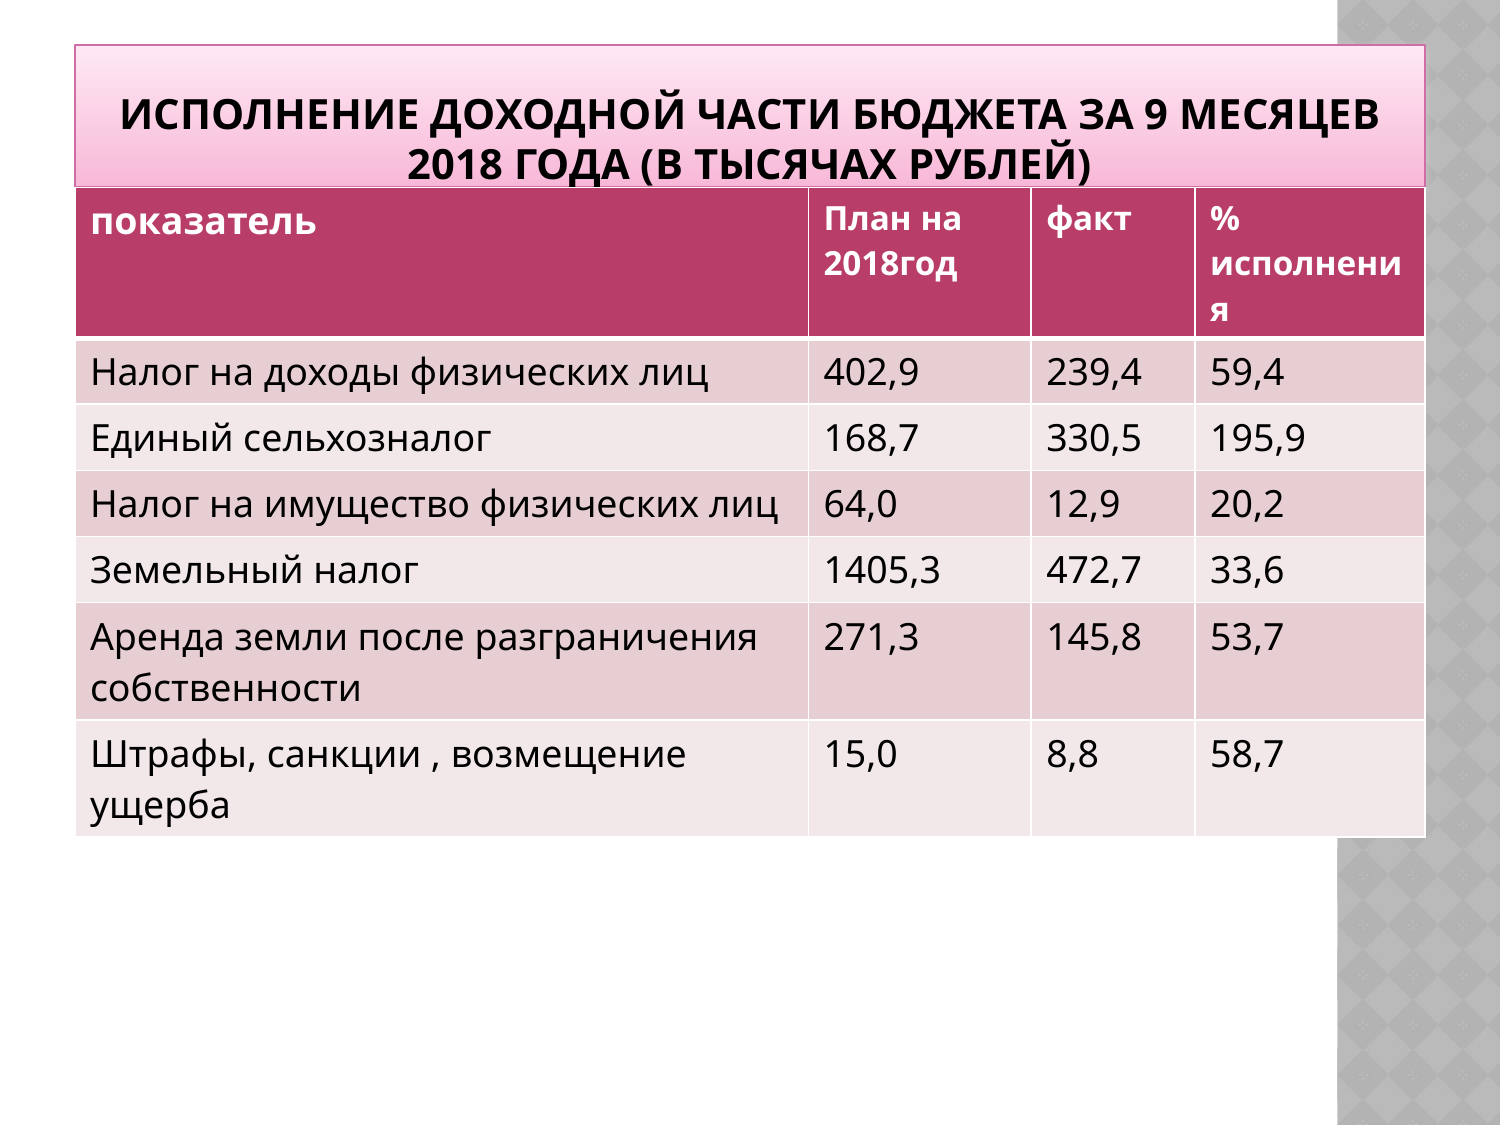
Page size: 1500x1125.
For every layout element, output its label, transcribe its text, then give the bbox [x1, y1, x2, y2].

table_cell 402,9 [809, 341, 1030, 403]
table_cell 1405,3 [809, 537, 1030, 602]
table_cell Земельный налог [76, 537, 808, 602]
table_cell 15,0 [809, 721, 1030, 836]
table_cell 195,9 [1196, 405, 1424, 470]
title Исполнение доходной части бюджета за 9 месяцев 2018 года (в тысячах рублей) [74, 44, 1426, 187]
table_cell Аренда земли после разграничения собственности [76, 603, 808, 719]
table_cell 58,7 [1196, 721, 1424, 836]
table_cell 168,7 [809, 405, 1030, 470]
table_header показатель [76, 188, 808, 336]
table_cell 271,3 [809, 603, 1030, 719]
table_cell 145,8 [1032, 603, 1194, 719]
table_cell Единый сельхозналог [76, 405, 808, 470]
table_header % исполнения [1196, 188, 1424, 336]
table_cell 59,4 [1196, 341, 1424, 403]
table_cell Налог на имущество физических лиц [76, 471, 808, 536]
table_header факт [1032, 188, 1194, 336]
table_cell Налог на доходы физических лиц [76, 341, 808, 403]
table_cell 472,7 [1032, 537, 1194, 602]
table_header План на 2018год [809, 188, 1030, 336]
table_cell 64,0 [809, 471, 1030, 536]
table_cell 20,2 [1196, 471, 1424, 536]
table_cell 330,5 [1032, 405, 1194, 470]
table_cell 33,6 [1196, 537, 1424, 602]
table_cell 12,9 [1032, 471, 1194, 536]
table_cell Штрафы, санкции , возмещение ущерба [76, 721, 808, 836]
table_cell 53,7 [1196, 603, 1424, 719]
table_cell 8,8 [1032, 721, 1194, 836]
table_cell 239,4 [1032, 341, 1194, 403]
